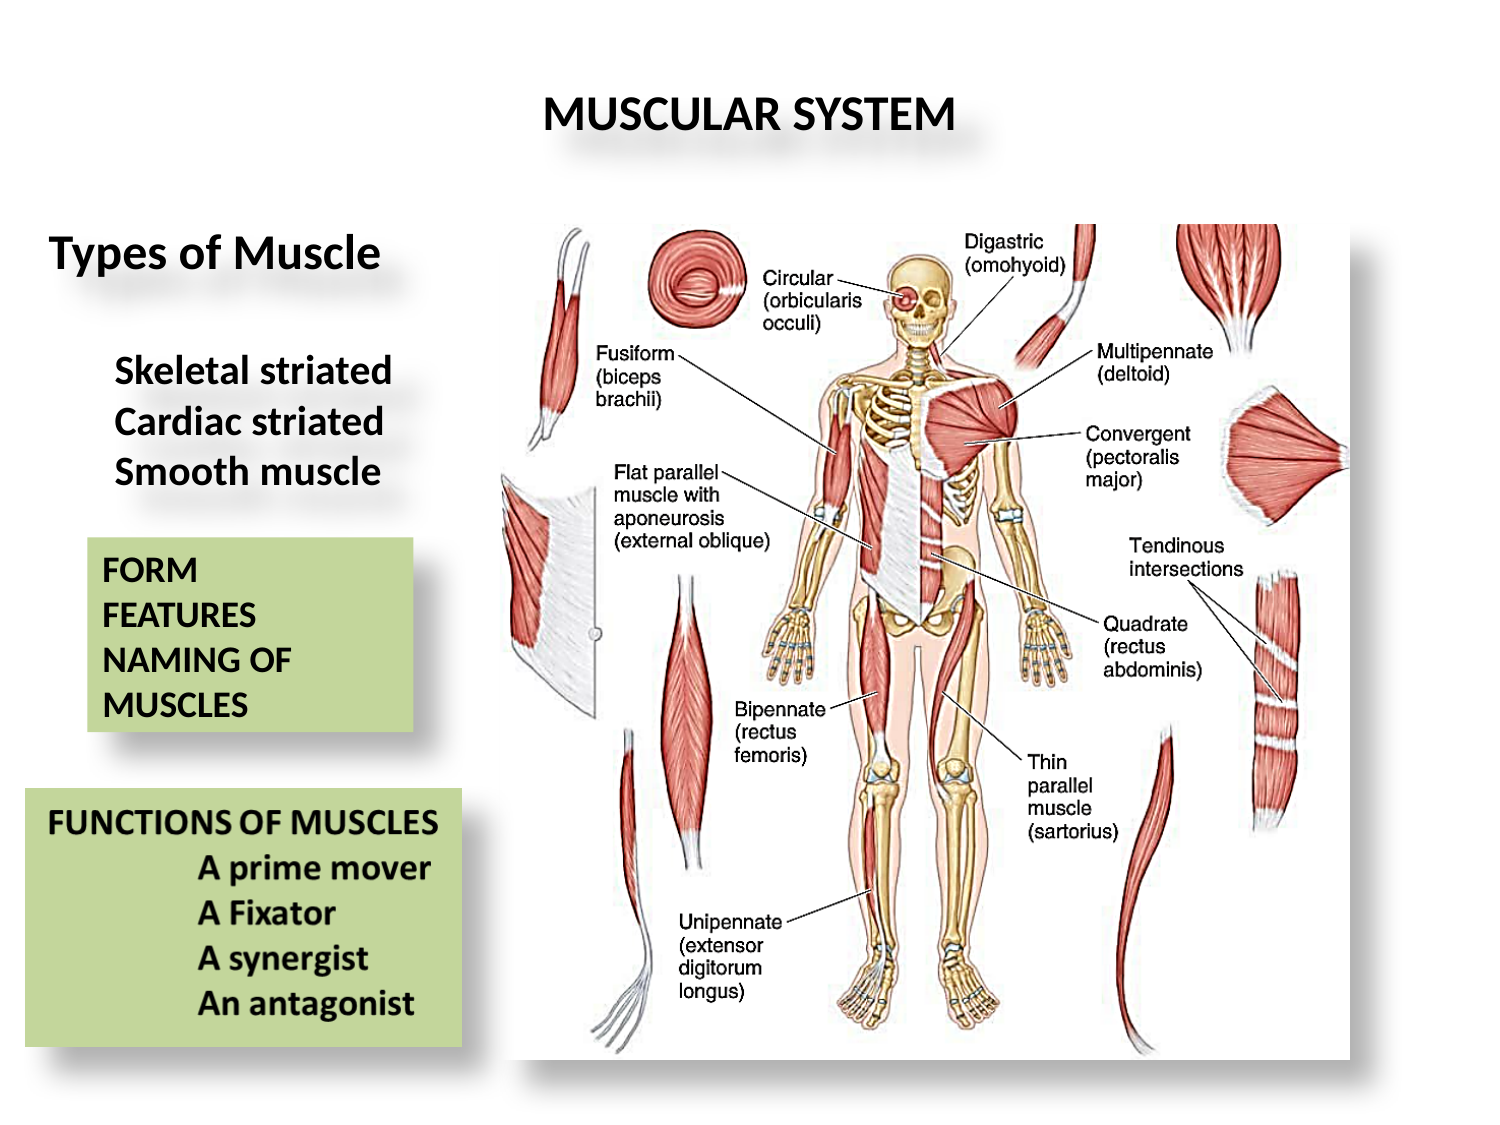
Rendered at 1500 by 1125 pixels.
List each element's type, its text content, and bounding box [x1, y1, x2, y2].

picture [499, 223, 1351, 1061]
text_box FORM FEATURES NAMING OF MUSCLES [87, 537, 414, 733]
text_box MUSCULAR SYSTEM [195, 73, 1305, 148]
text_box Skeletal striated Cardiac striated Smooth muscle [99, 336, 475, 501]
text_box Types of Muscle [33, 212, 409, 288]
picture [24, 787, 463, 1048]
